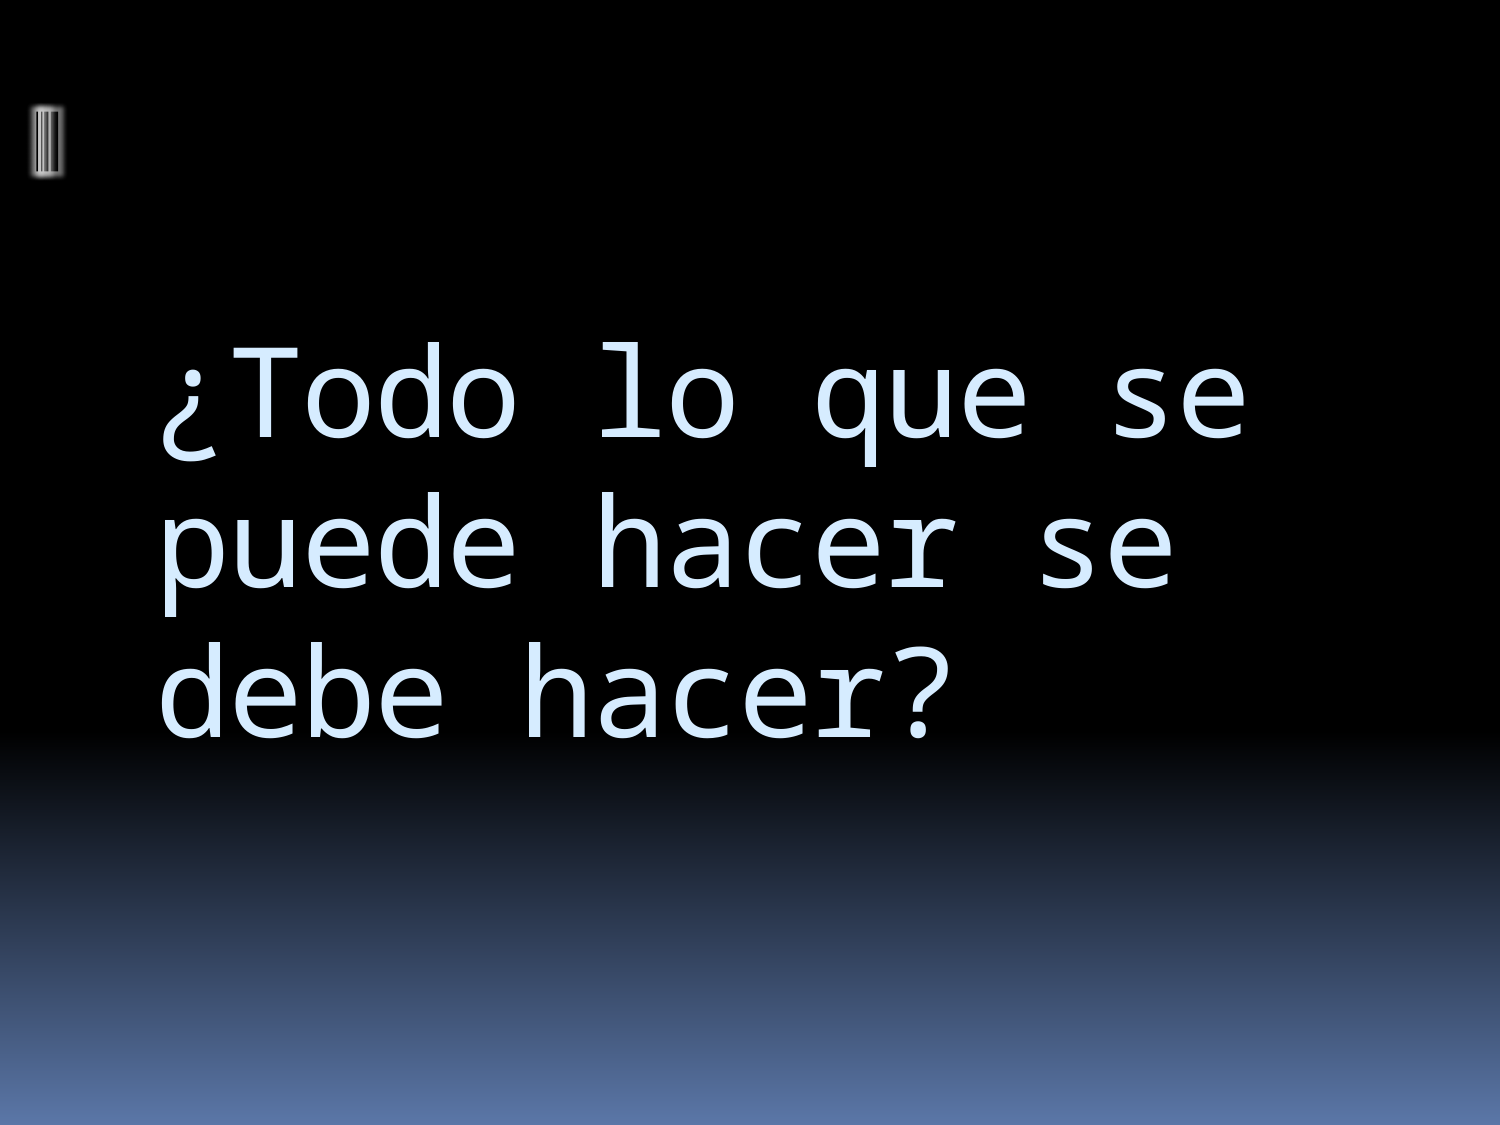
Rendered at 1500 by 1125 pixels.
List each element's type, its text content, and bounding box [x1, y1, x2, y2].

title ¿Todo lo que se puede hacer se debe hacer? [140, 304, 1416, 455]
